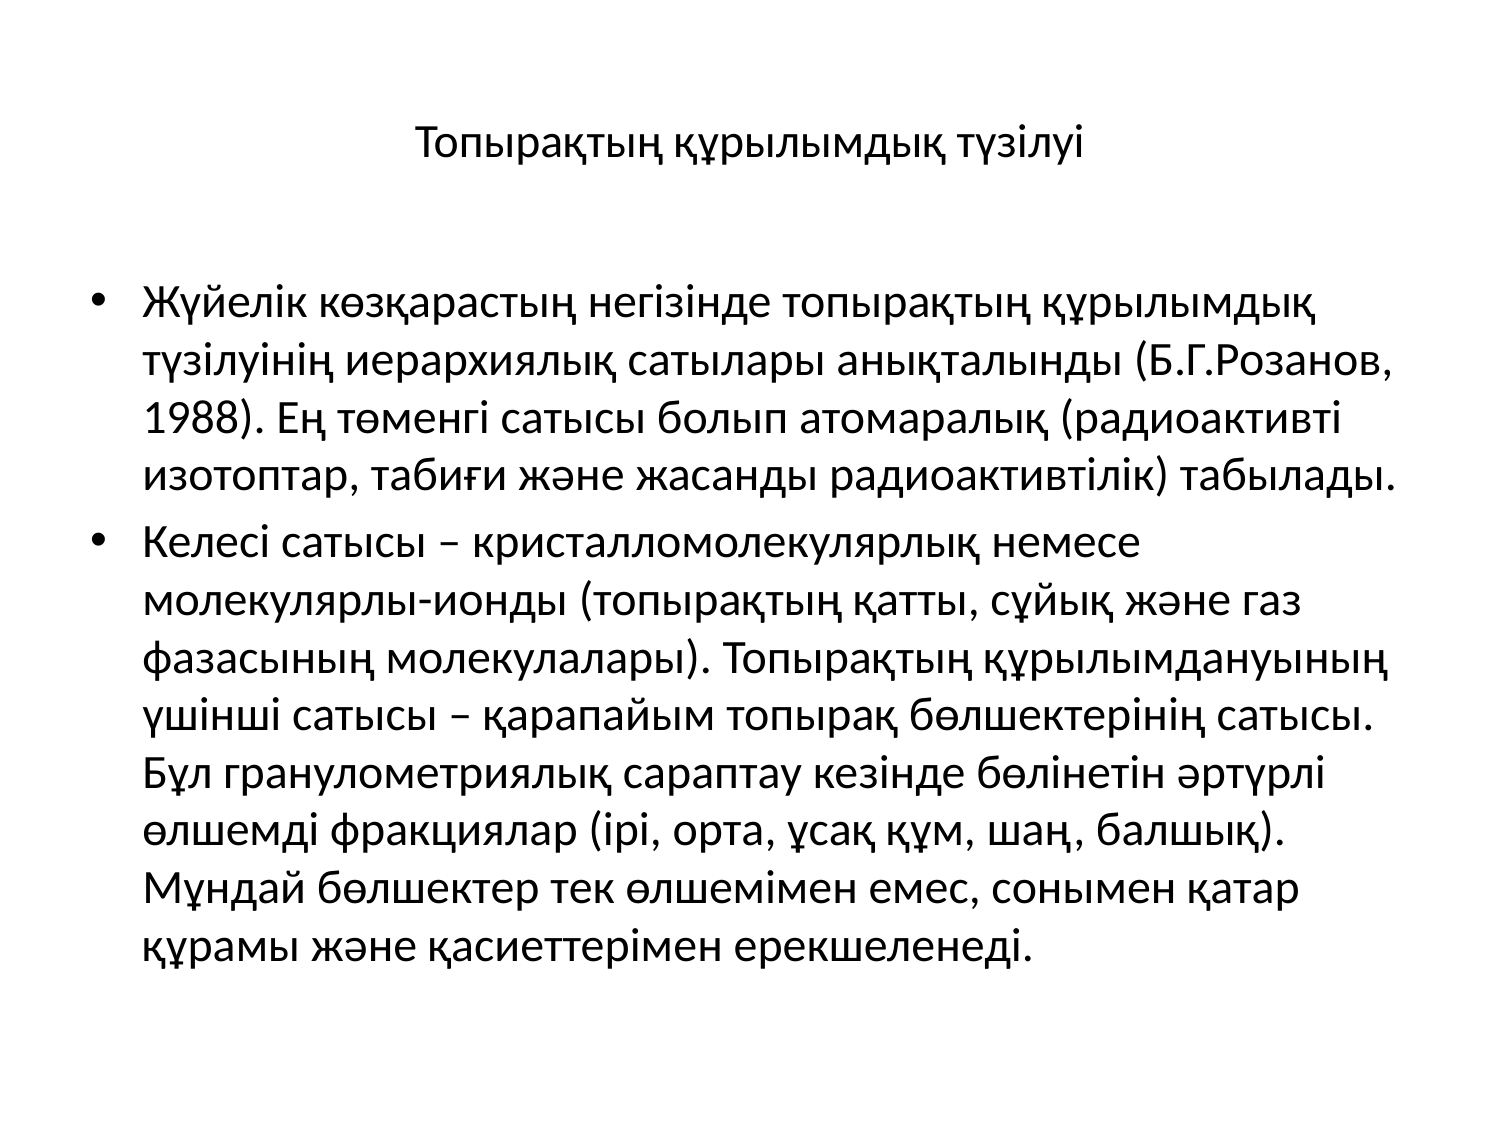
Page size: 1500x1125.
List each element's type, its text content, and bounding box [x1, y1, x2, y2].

list Жүйелік көзқарастың негізінде топырақтың құрылымдық түзілуінің иерархиялық сатылары анықталынды (Б.Г.Розанов, 1988). Ең төменгі сатысы болып атомаралық (радиоактивті изотоптар, табиғи және жасанды радиоактивтілік) табылады. Келесі сатысы – кристалломолекулярлық немесе молекулярлы-ионды (топырақтың қатты, сұйық және газ фазасының молекулалары). Топырақтың құрылымдануының үшінші сатысы – қарапайым топырақ бөлшектерінің сатысы. Бұл гранулометриялық сараптау кезінде бөлінетін әртүрлі өлшемді фракциялар (ірі, орта, ұсақ құм, шаң, балшық). Мұндай бөлшектер тек өлшемімен емес, сонымен қатар құрамы және қасиеттерімен ерекшеленеді. [75, 262, 1425, 1071]
title Топырақтың құрылымдық түзілуі [75, 45, 1425, 233]
